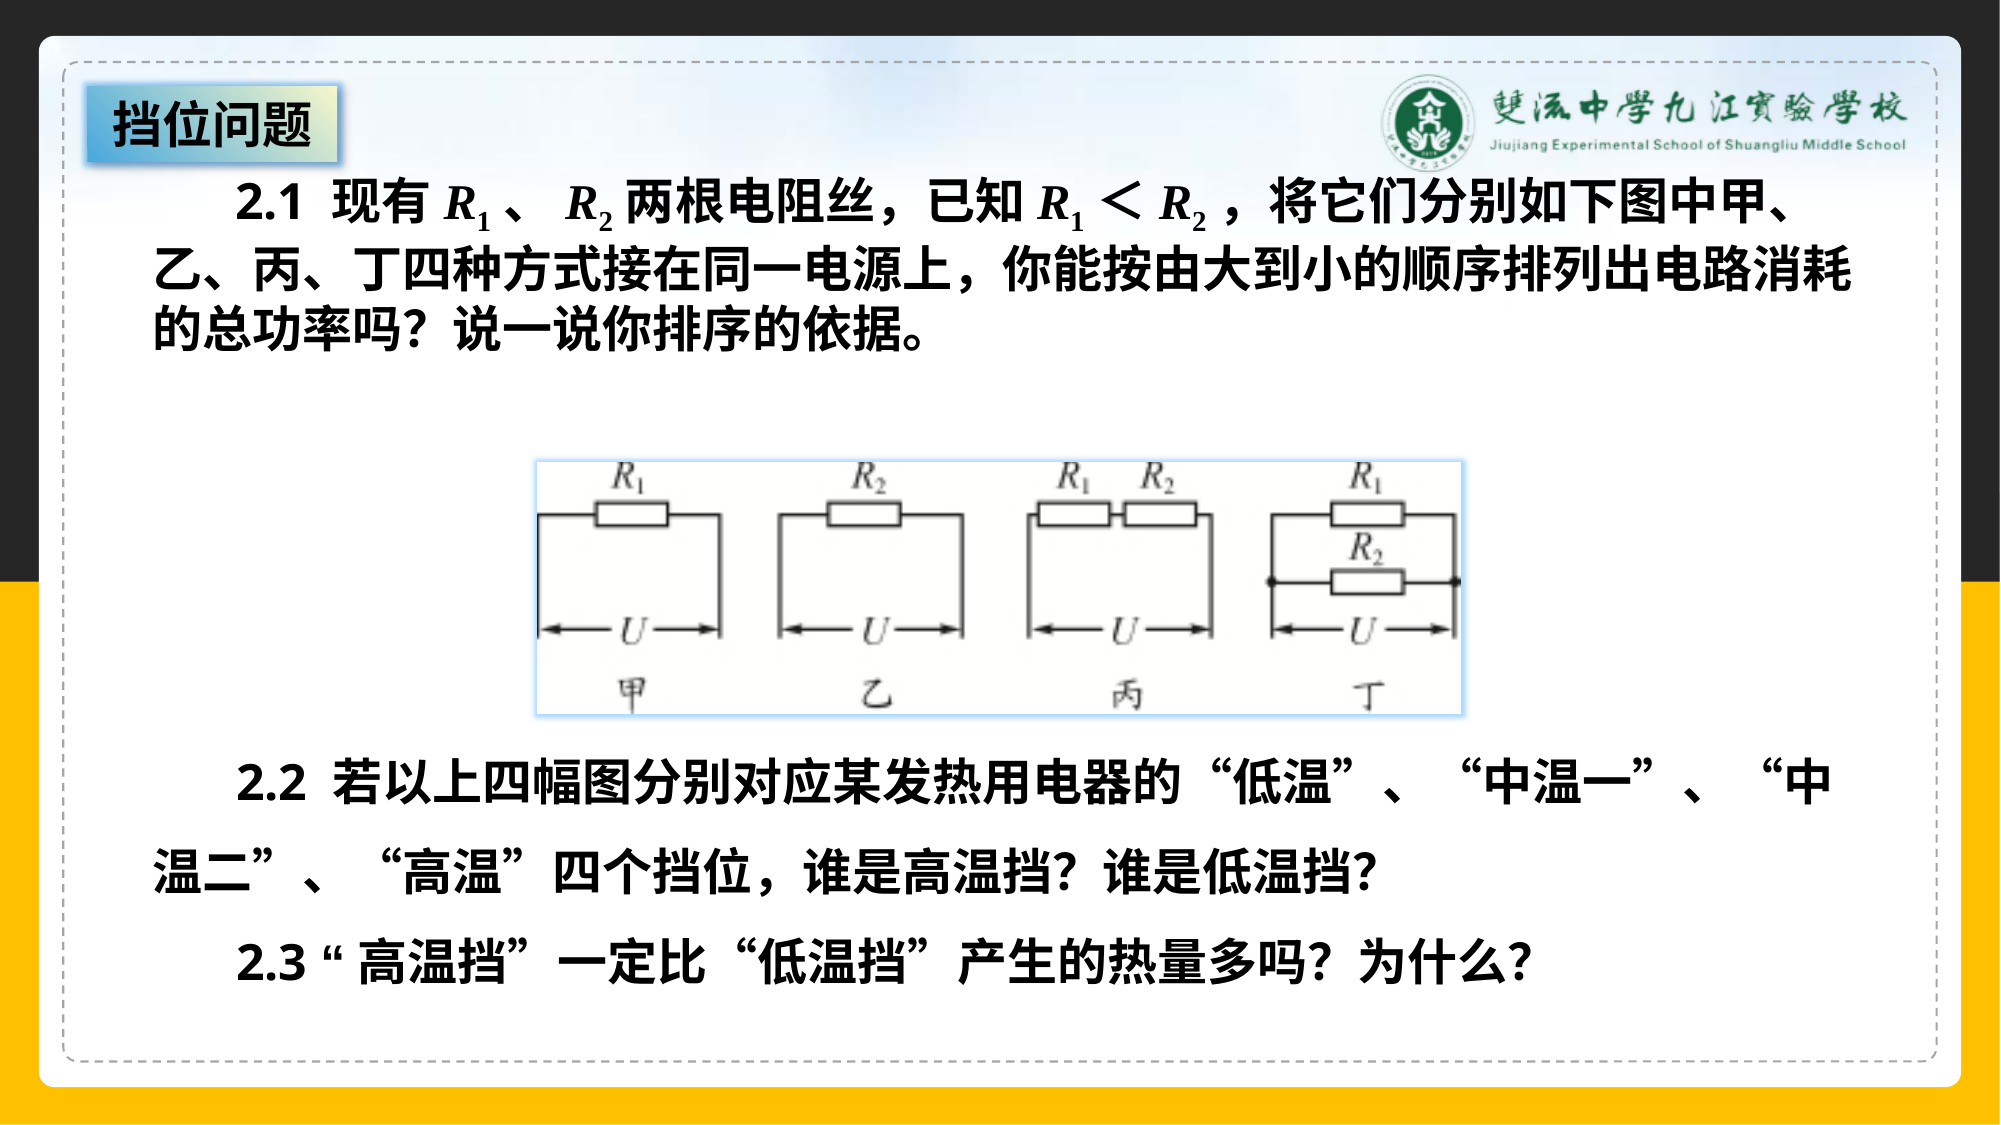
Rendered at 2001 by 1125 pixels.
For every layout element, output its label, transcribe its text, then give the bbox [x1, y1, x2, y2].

text_box 2.2 若以上四幅图分别对应某发热用电器的“低温”、“中温一”、“中温二”、“高温”四个挡位，谁是高温挡？谁是低温挡？ 2.3 “高温挡”一定比“低温挡”产生的热量多吗？为什么？ [137, 712, 1876, 998]
text_box 挡位问题 [87, 86, 338, 162]
text_box 2.1 现有R1、R2两根电阻丝，已知R1＜R2，将它们分别如下图中甲、乙、丙、丁四种方式接在同一电源上，你能按由大到小的顺序排列出电路消耗的总功率吗？说一说你排序的依据。 [137, 162, 1876, 456]
picture [38, 35, 1962, 1088]
